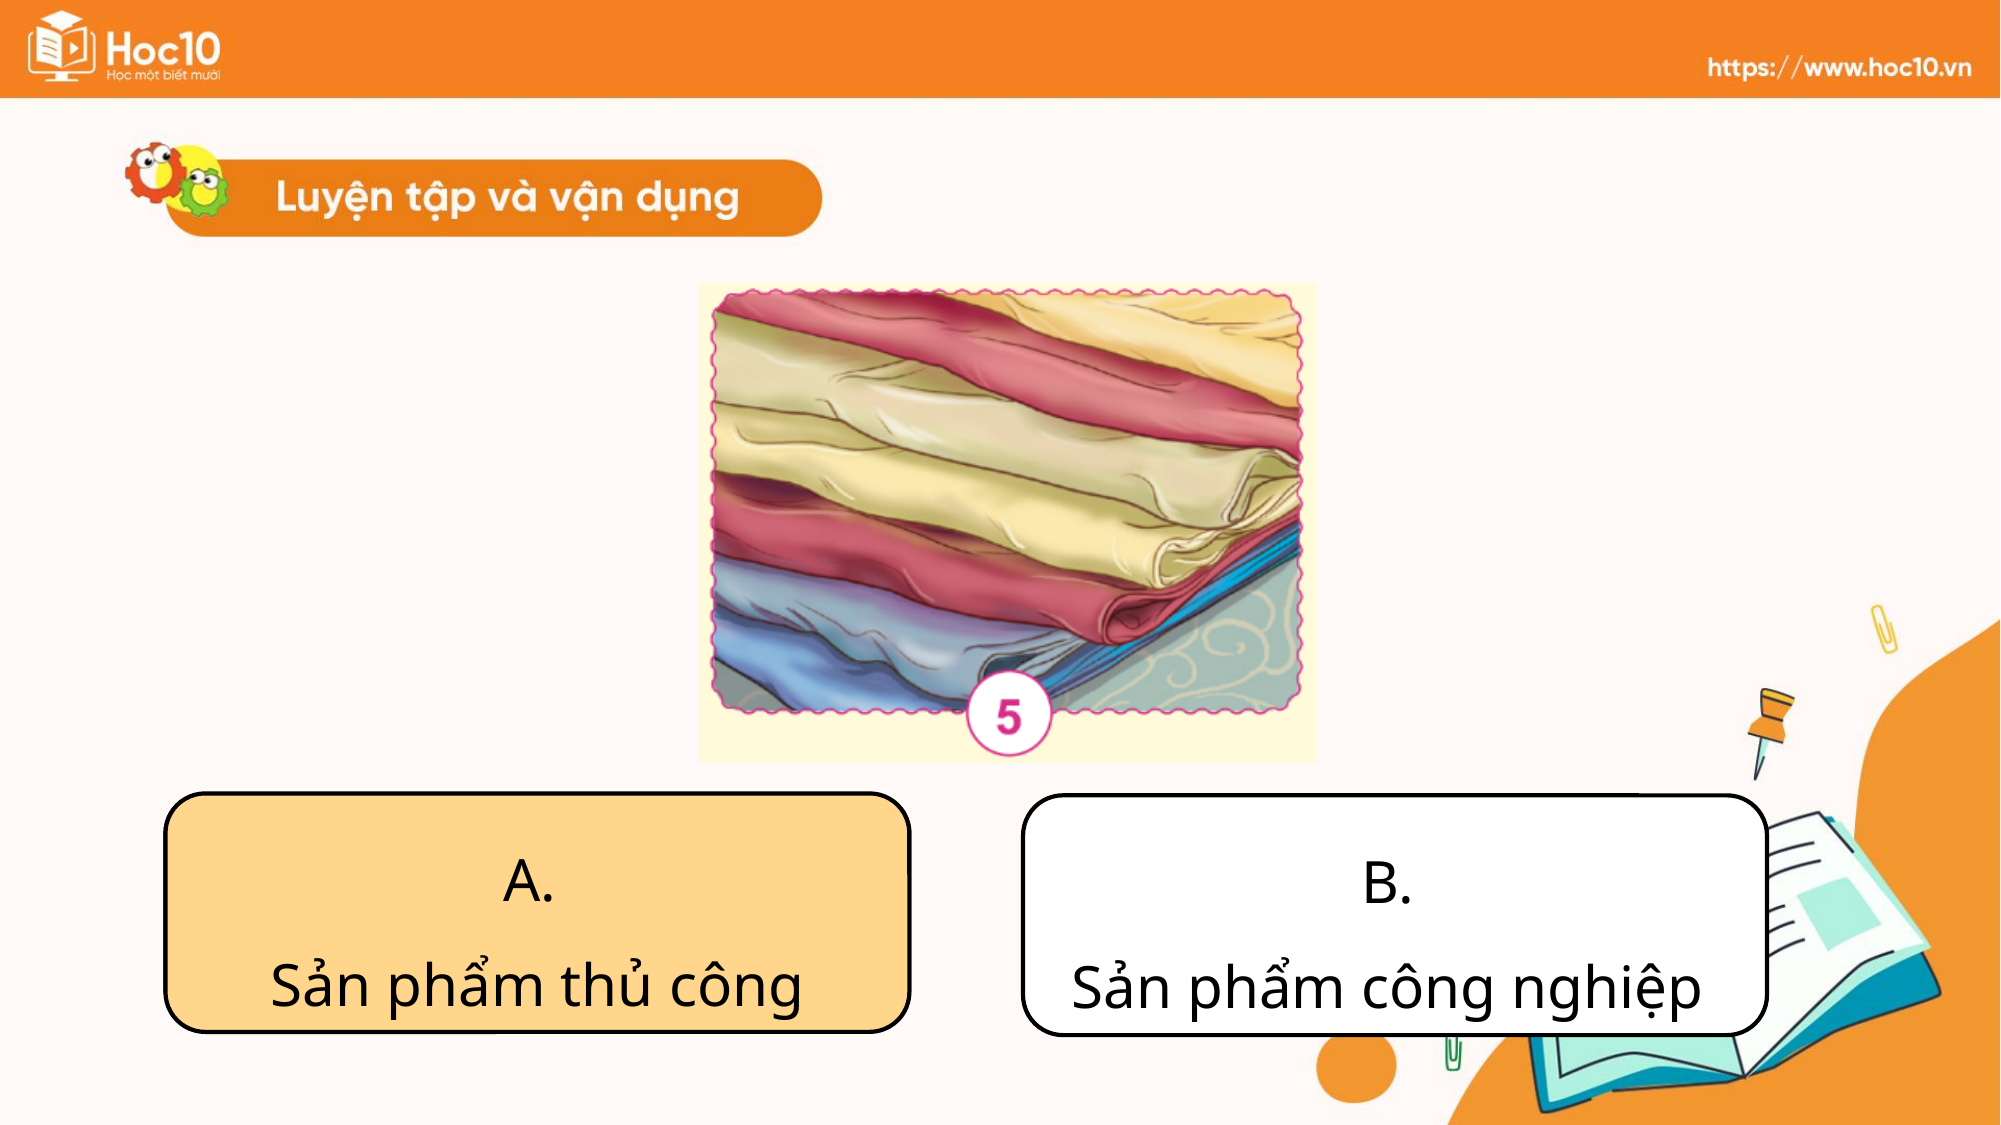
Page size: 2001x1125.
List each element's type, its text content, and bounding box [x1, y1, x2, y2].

picture [0, 0, 2001, 1125]
text_box A. Sản phẩm thủ công [163, 791, 912, 1035]
text_box B. Sản phẩm công nghiệp [1020, 793, 1770, 1038]
